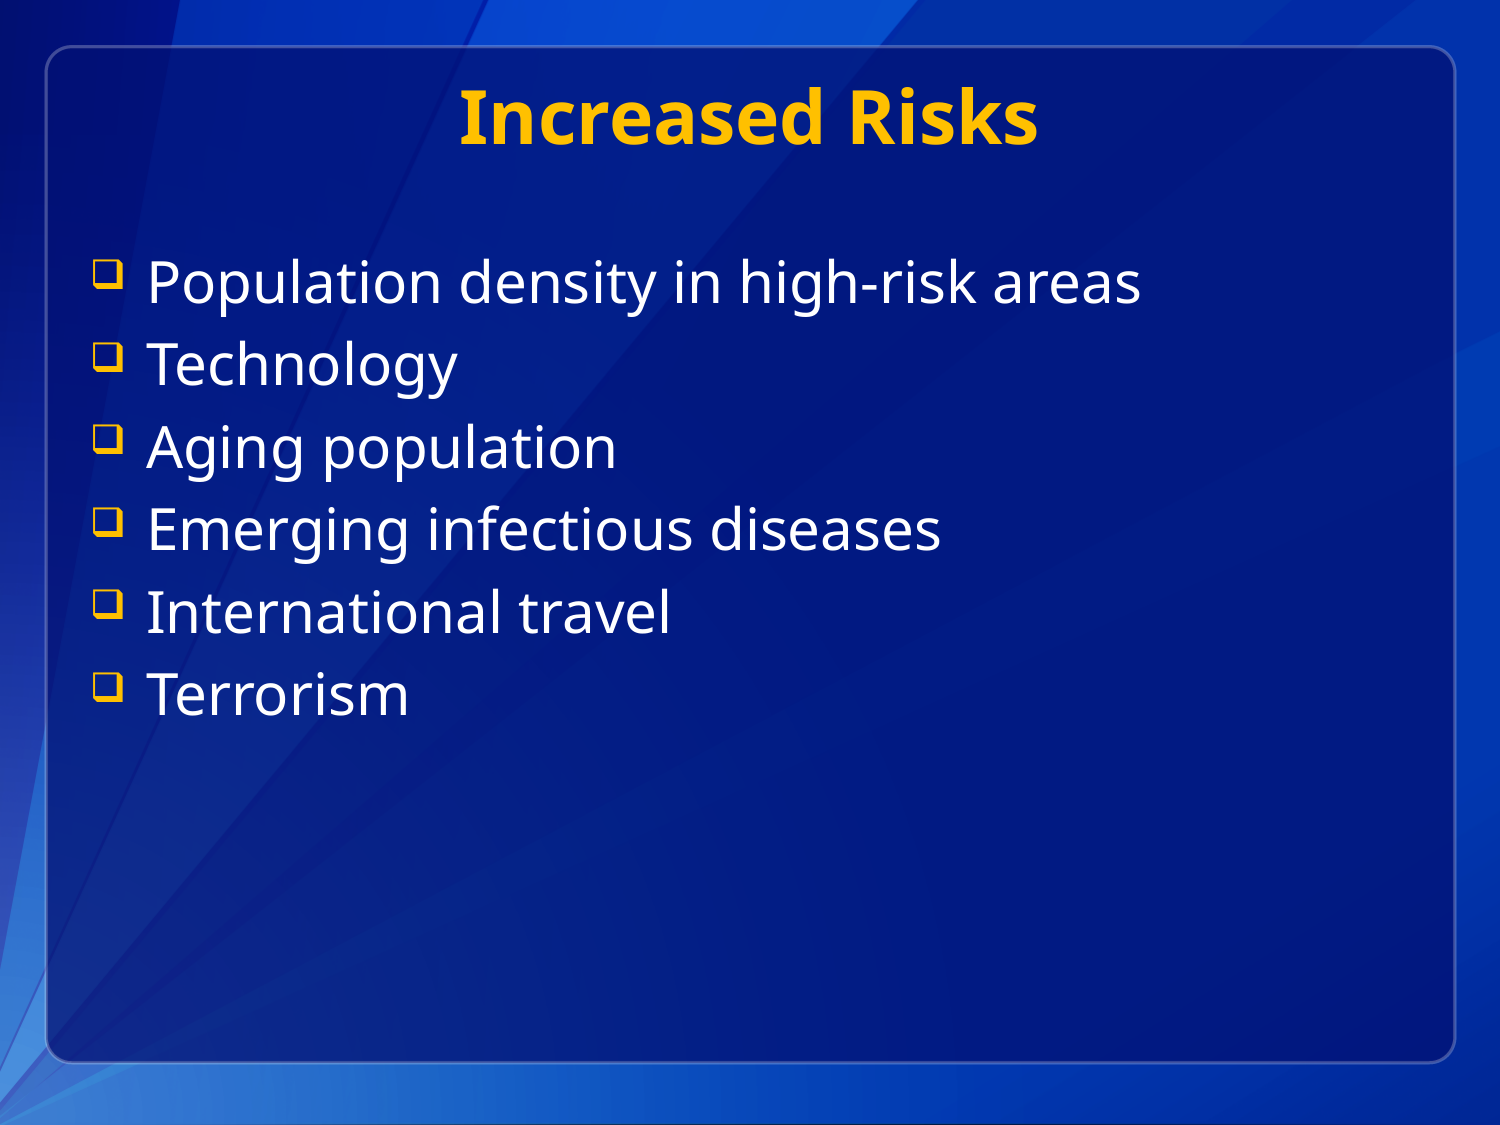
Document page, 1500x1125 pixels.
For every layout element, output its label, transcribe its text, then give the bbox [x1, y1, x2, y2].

title Increased Risks [50, 62, 1450, 188]
picture [0, 0, 1500, 1125]
list Population density in high-risk areas Technology Aging population Emerging infectious diseases International travel Terrorism [75, 237, 1413, 1005]
